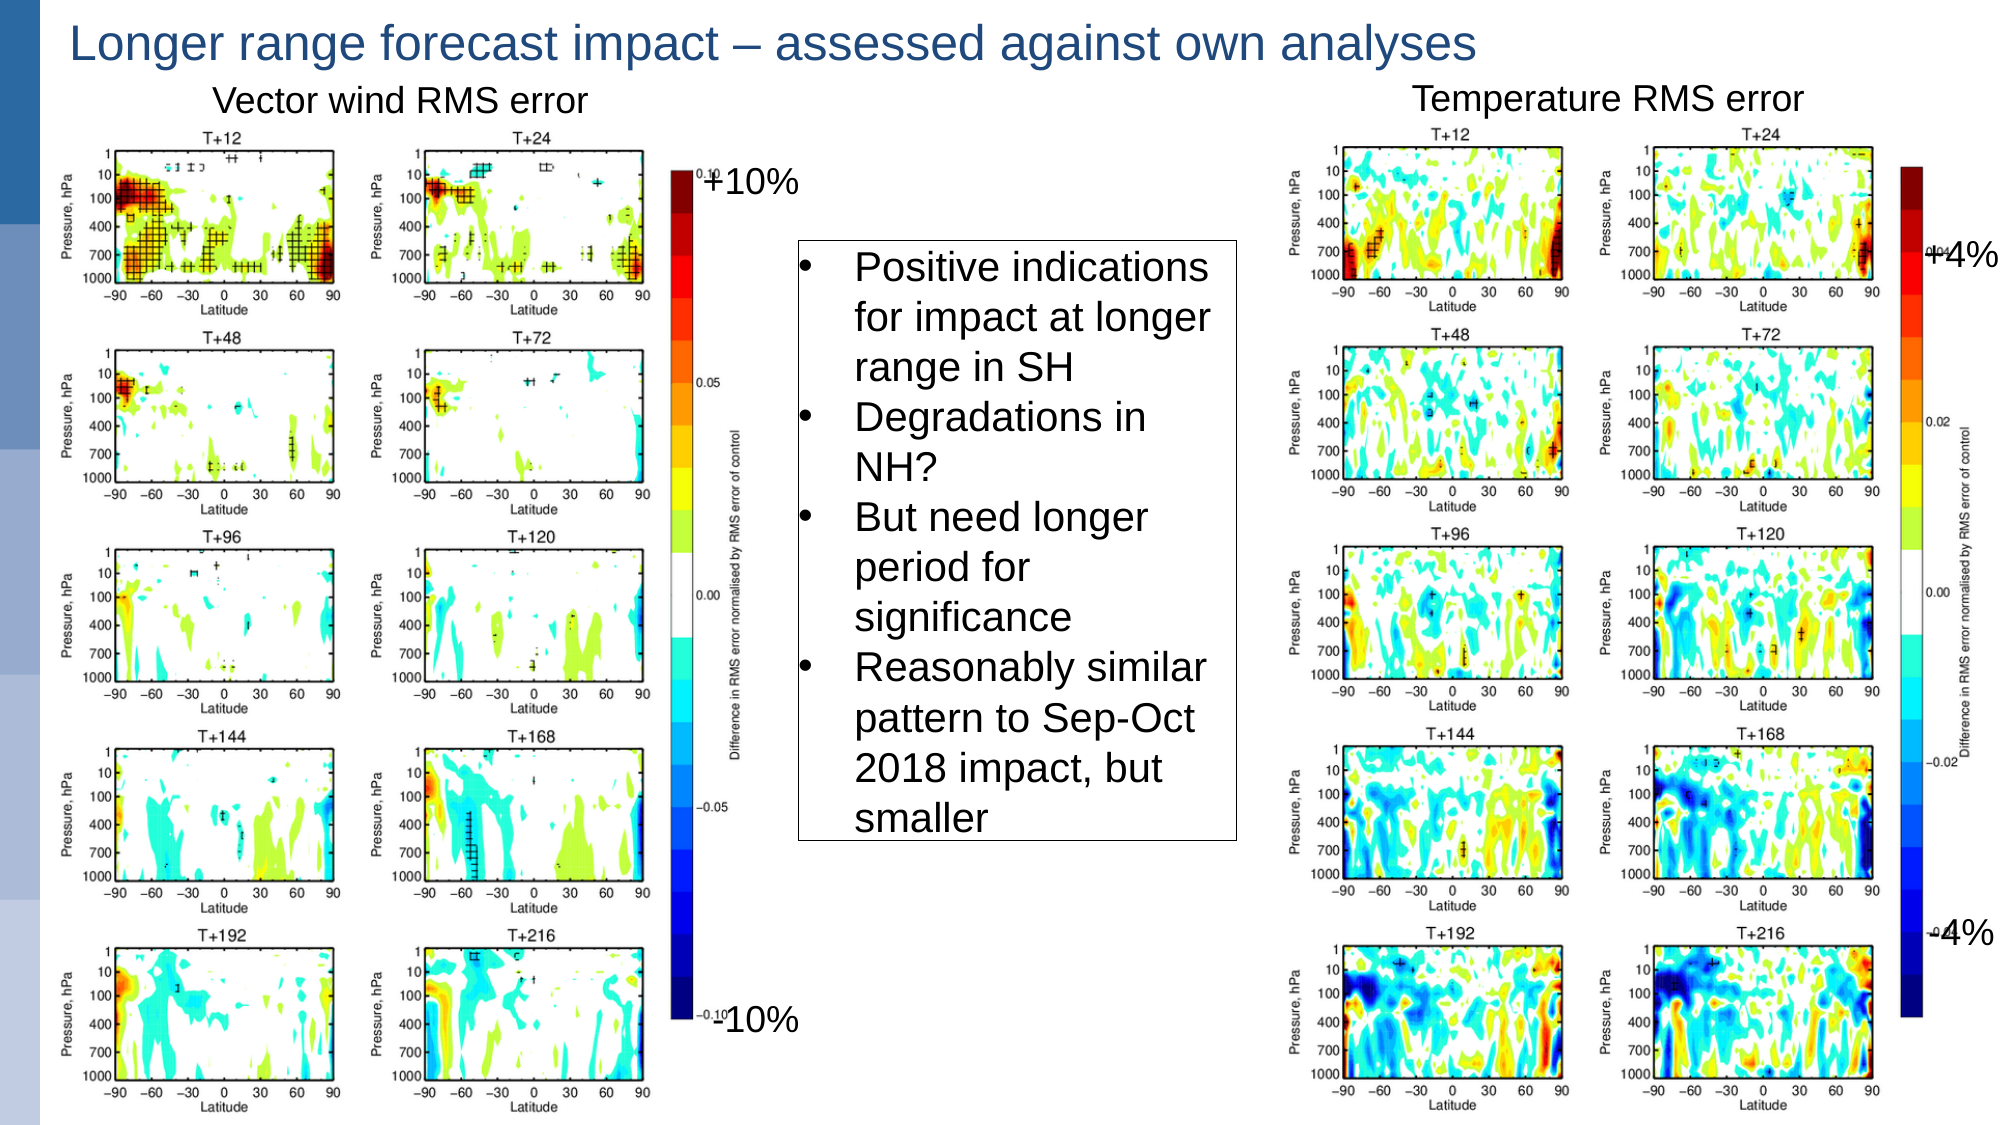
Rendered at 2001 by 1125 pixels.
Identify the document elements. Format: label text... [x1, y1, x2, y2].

picture [0, 0, 40, 1125]
text_box Vector wind RMS error [212, 76, 589, 122]
title Longer range forecast impact – assessed against own analyses [54, 4, 1895, 126]
text_box +10% [756, 149, 815, 209]
picture [49, 125, 752, 1121]
text_box Temperature RMS error [1411, 73, 1806, 119]
text_box +4% [1986, 222, 2000, 283]
text_box -4% [1986, 900, 2000, 960]
text_box -10% [756, 987, 815, 1047]
text_box Positive indications for impact at longer range in SH Degradations in NH? But need longer period for significance Reasonably similar pattern to Sep-Oct 2018 impact, but smaller [798, 240, 1237, 841]
picture [1282, 121, 1983, 1116]
